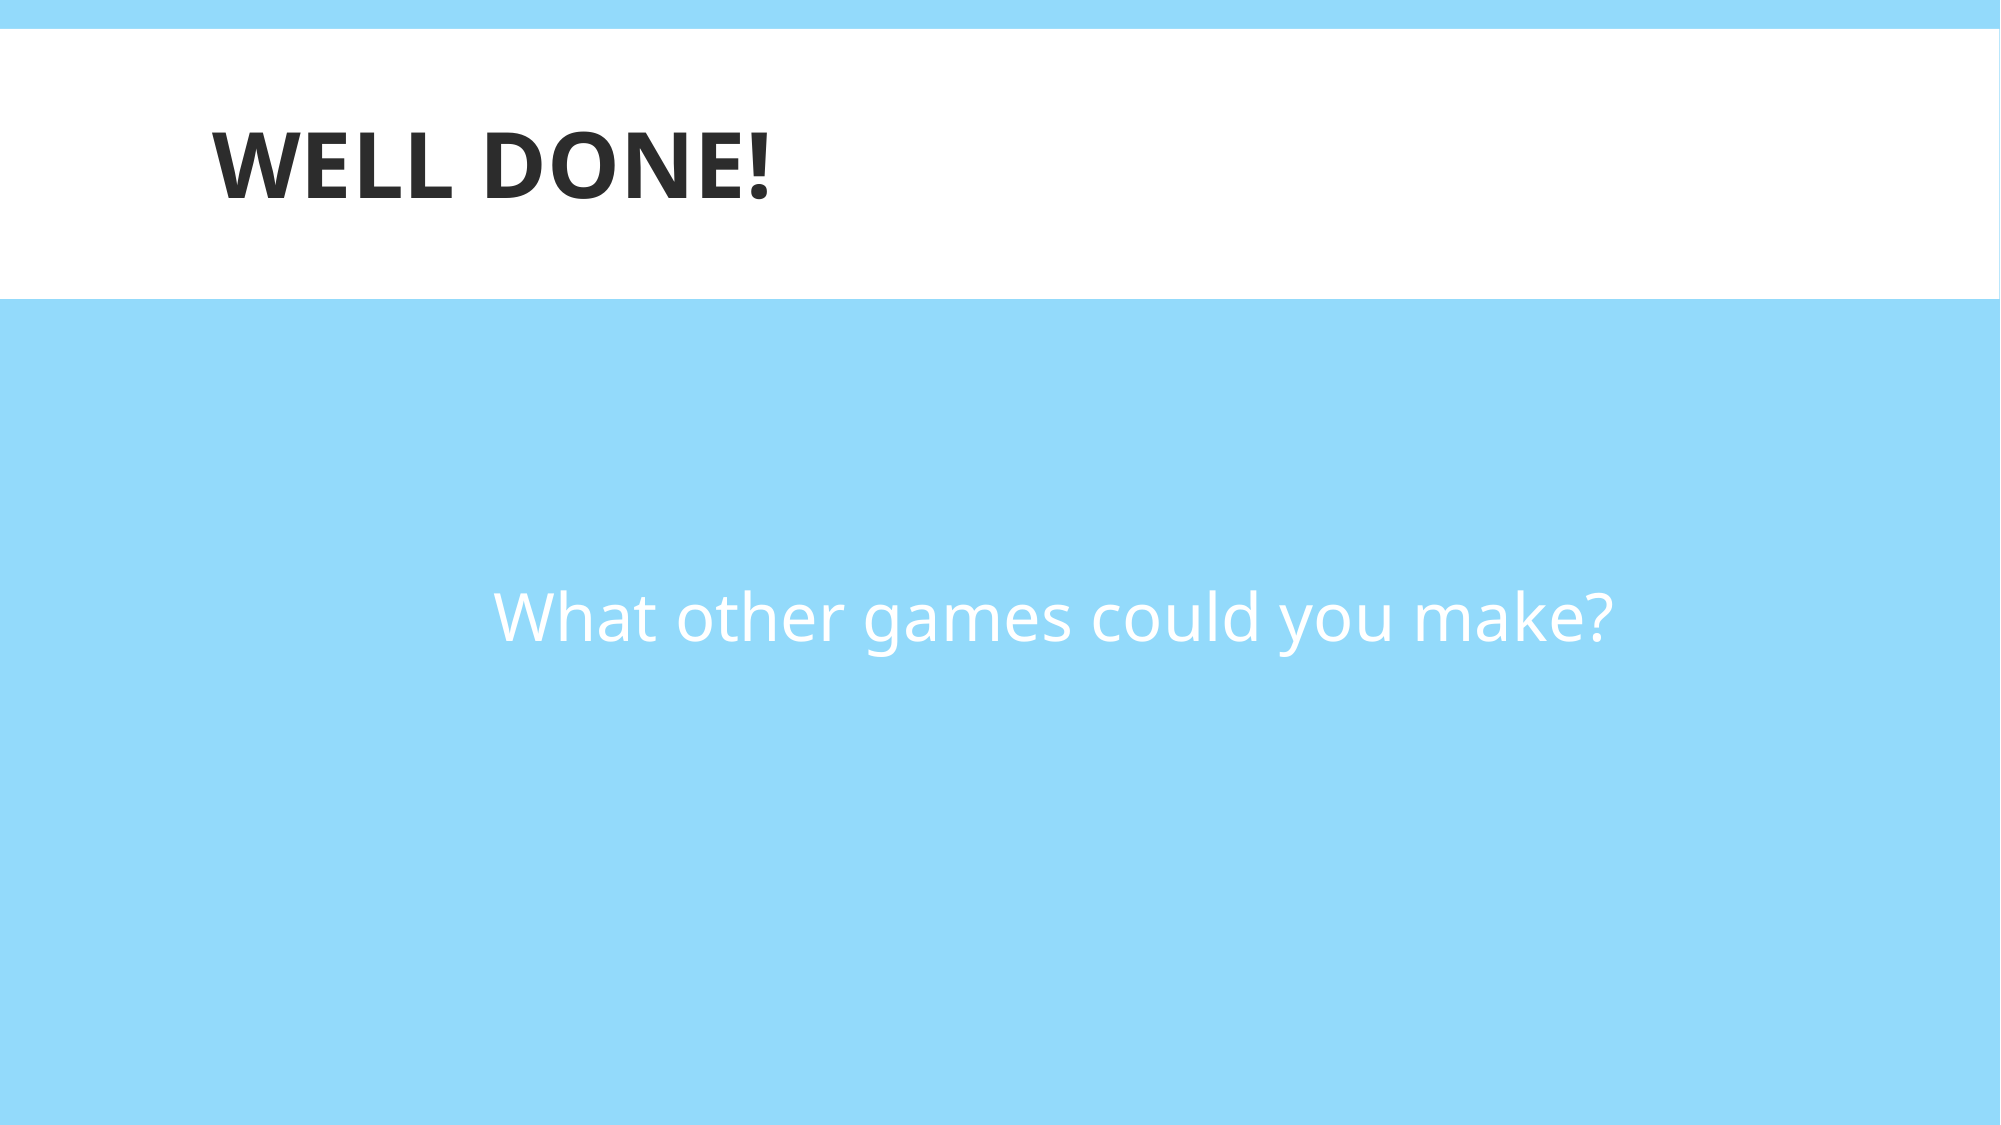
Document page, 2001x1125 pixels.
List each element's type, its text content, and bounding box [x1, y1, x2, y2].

list What other games could you make? [197, 421, 1912, 1003]
title WELL DONE! [197, 46, 1803, 295]
